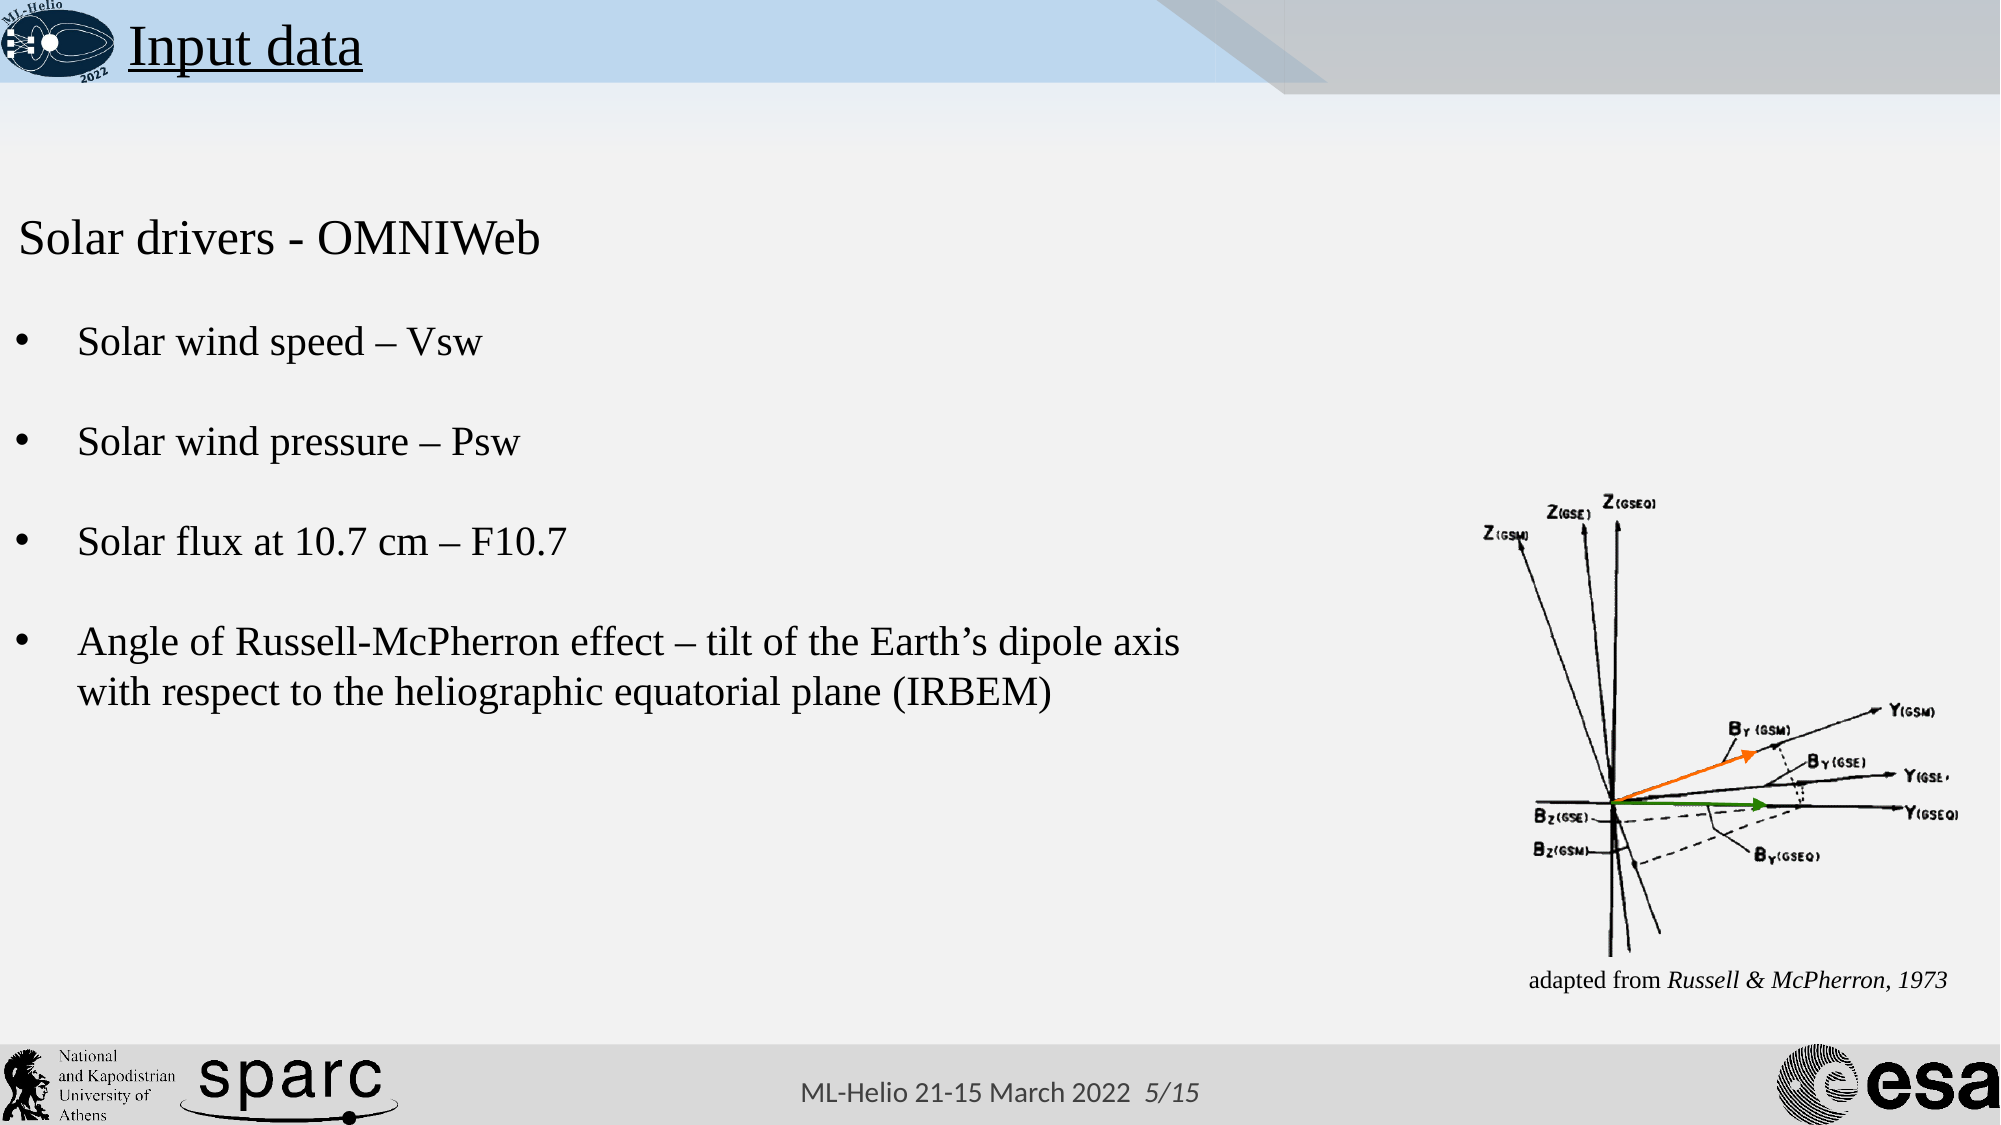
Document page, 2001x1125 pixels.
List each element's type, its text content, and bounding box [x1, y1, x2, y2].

text_box adapted from Russell & McPherron, 1973 [1513, 955, 1963, 1001]
picture [180, 1060, 398, 1125]
picture [0, 1044, 177, 1125]
picture [1777, 1044, 2000, 1125]
text_box Solar drivers - OMNIWeb [3, 196, 557, 272]
text_box Solar wind speed – Vsw Solar wind pressure – Psw Solar flux at 10.7 cm – F10.7 Angle of Russell-McPherron effect – tilt of the Earth’s dipole axis with respect to the heliographic equatorial plane (IRBEM) [0, 306, 1229, 722]
picture [1, 0, 113, 83]
picture [1483, 493, 1958, 957]
text_box Input data [113, 0, 836, 85]
